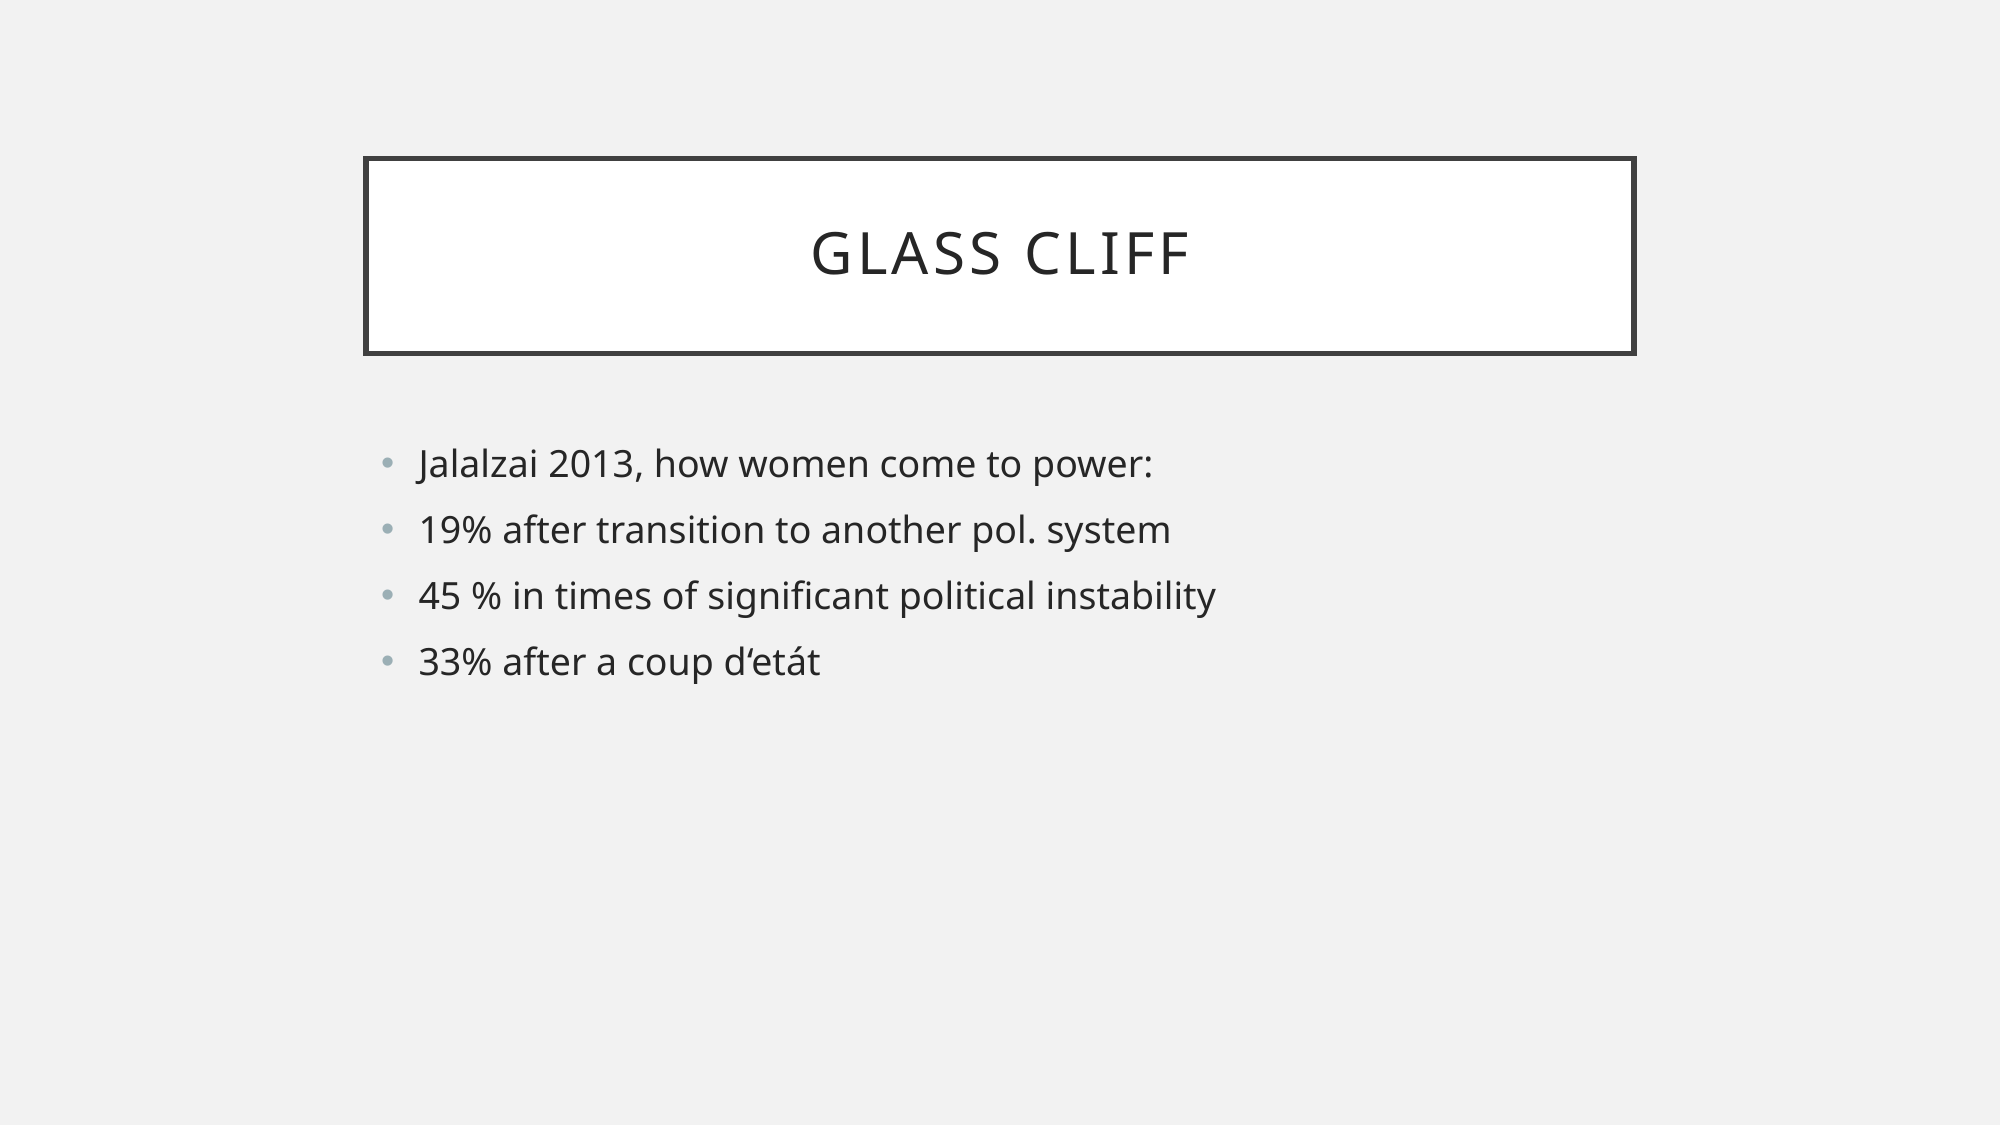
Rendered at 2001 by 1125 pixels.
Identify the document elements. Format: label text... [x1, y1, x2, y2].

list Jalalzai 2013, how women come to power: 19% after transition to another pol. system 45 % in times of significant political instability 33% after a coup d‘etát [366, 432, 1634, 942]
title Glass cliff [363, 156, 1637, 356]
